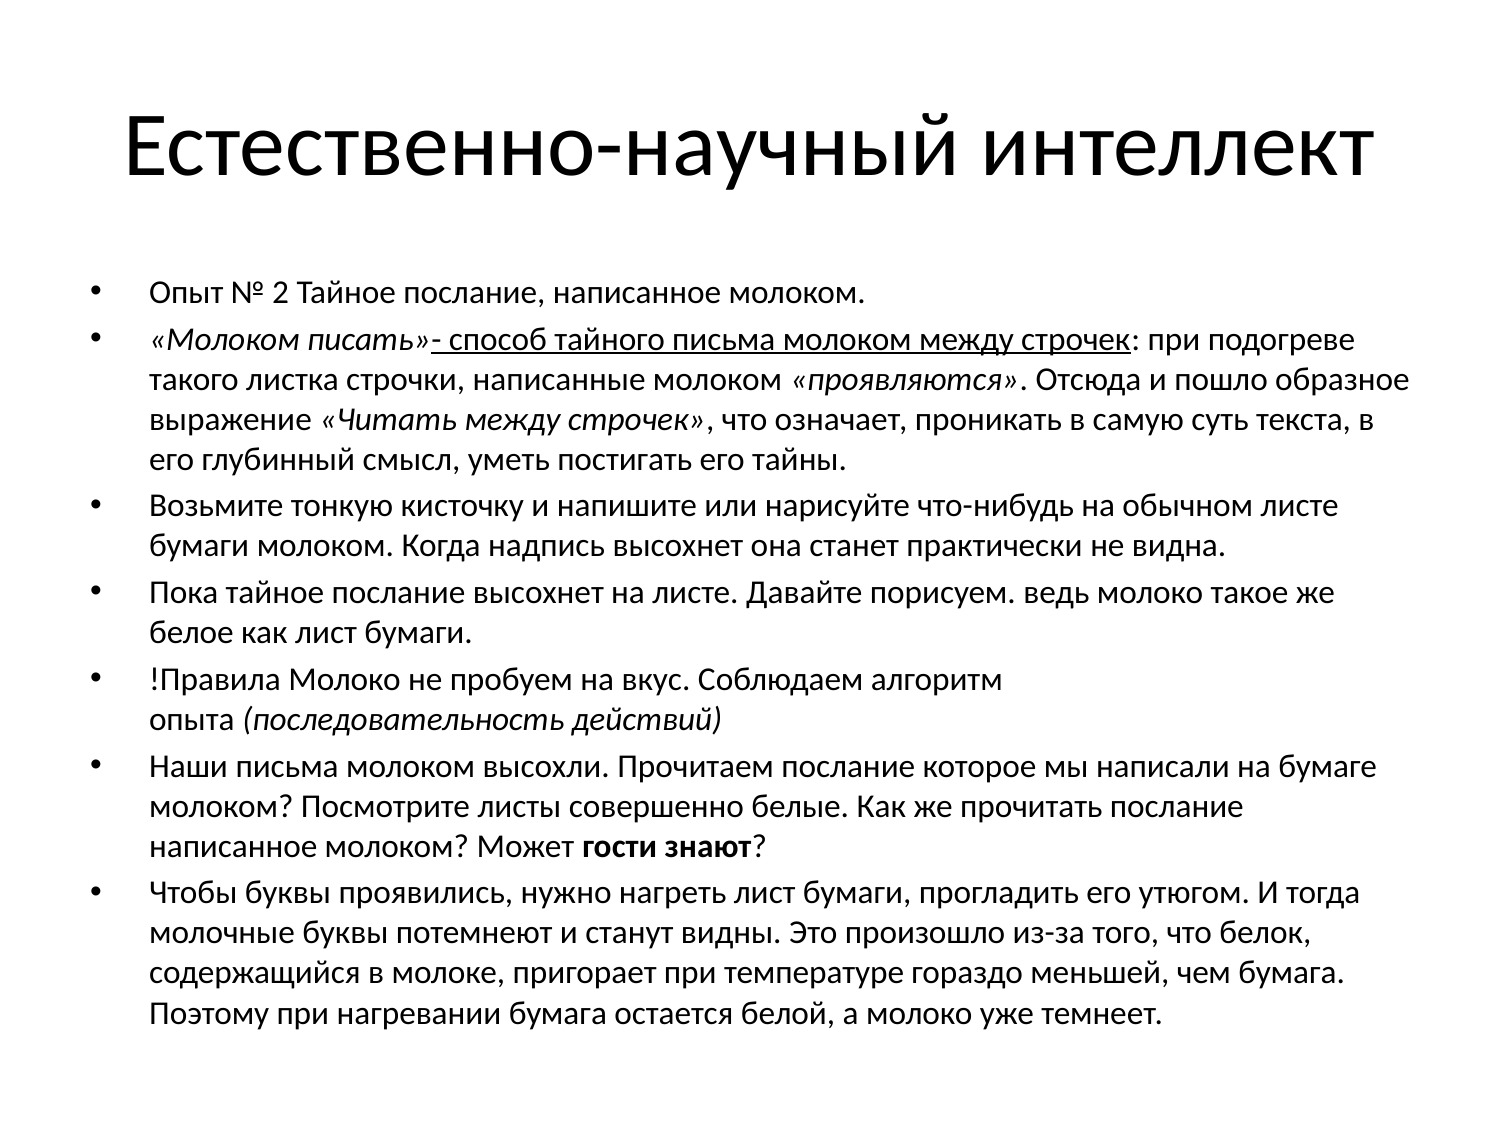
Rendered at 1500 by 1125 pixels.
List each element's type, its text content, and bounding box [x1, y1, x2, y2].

list Опыт № 2 Тайное послание, написанное молоком. «Молоком писать»- способ тайного письма молоком между строчек: при подогреве такого листка строчки, написанные молоком «проявляются». Отсюда и пошло образное выражение «Читать между строчек», что означает, проникать в самую суть текста, в его глубинный смысл, уметь постигать его тайны. Возьмите тонкую кисточку и напишите или нарисуйте что-нибудь на обычном листе бумаги молоком. Когда надпись высохнет она станет практически не видна. Пока тайное послание высохнет на листе. Давайте порисуем. ведь молоко такое же белое как лист бумаги. !Правила Молоко не пробуем на вкус. Соблюдаем алгоритм опыта (последовательность действий) Наши письма молоком высохли. Прочитаем послание которое мы написали на бумаге молоком? Посмотрите листы совершенно белые. Как же прочитать послание написанное молоком? Может гости знают? Чтобы буквы проявились, нужно нагреть лист бумаги, прогладить его утюгом. И тогда молочные буквы потемнеют и станут видны. Это произошло из-за того, что белок, содержащийся в молоке, пригорает при температуре гораздо меньшей, чем бумага. Поэтому при нагревании бумага остается белой, а молоко уже темнеет. [75, 262, 1436, 1059]
title Естественно-научный интеллект [75, 45, 1425, 233]
